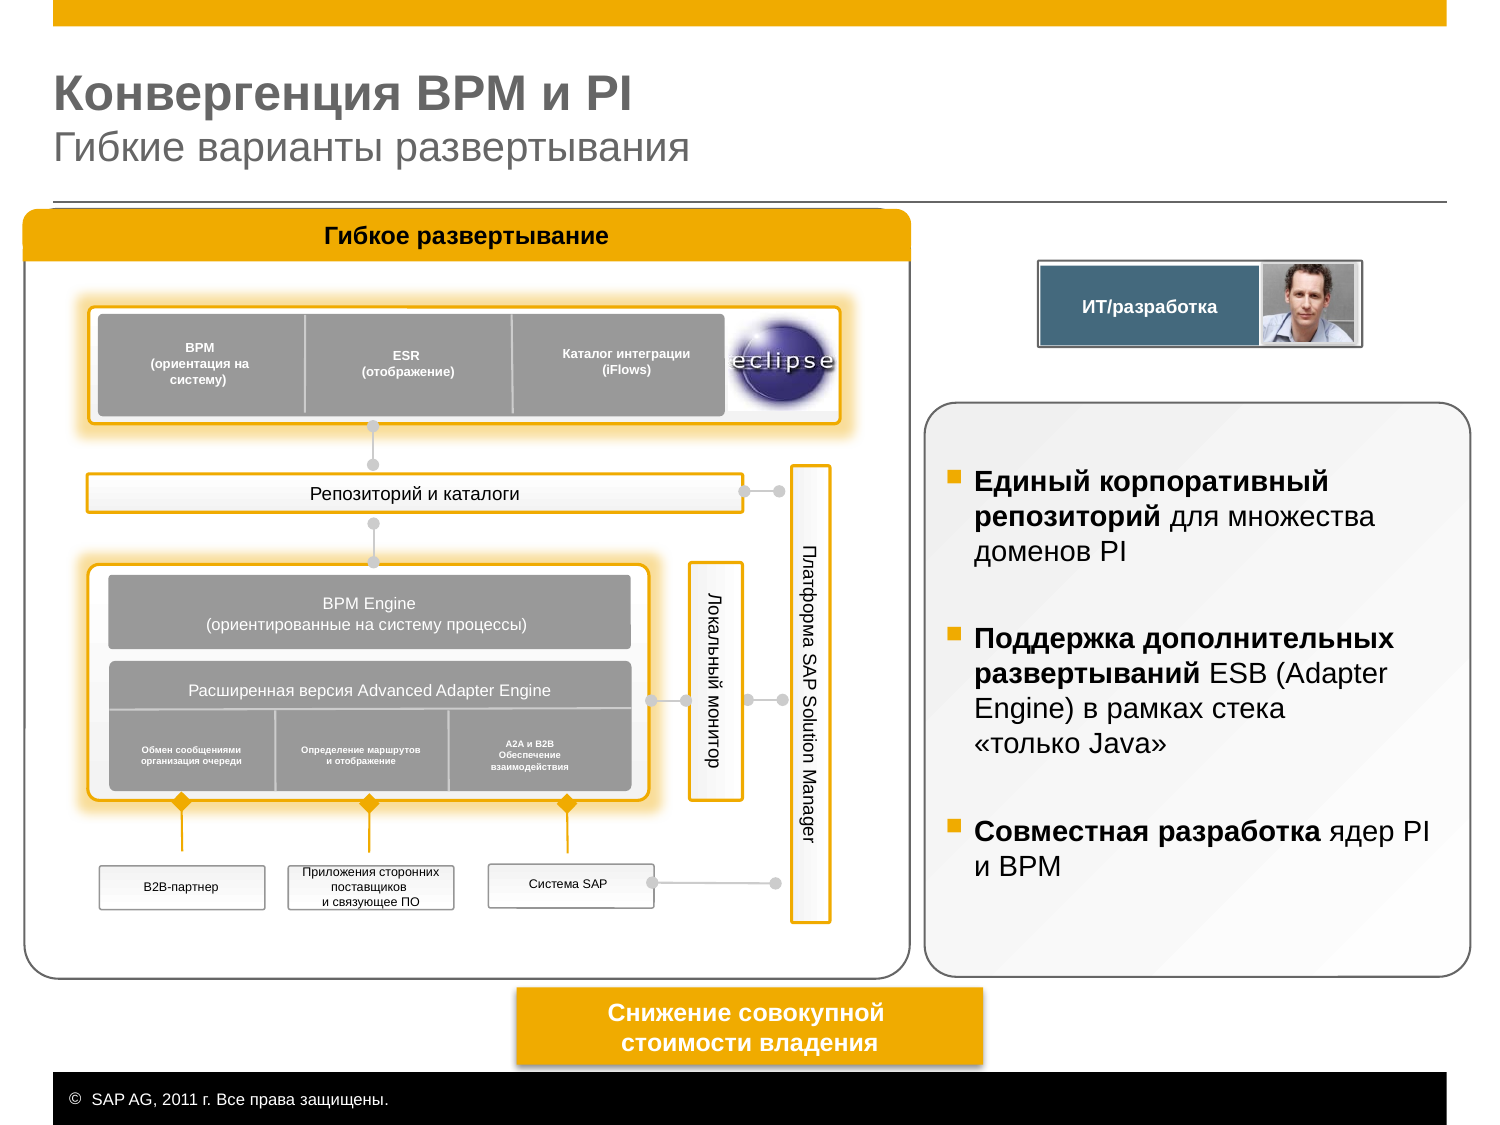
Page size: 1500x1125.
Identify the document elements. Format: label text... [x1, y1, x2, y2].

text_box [1037, 260, 1363, 348]
text_box [24, 271, 910, 979]
title Конвергенция BPM и PI Гибкие варианты развертывания [53, 53, 1447, 178]
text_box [62, 287, 870, 949]
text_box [22, 208, 912, 262]
text_box Единый корпоративный репозиторий для множества доменов PI Поддержка дополнительных развертываний ESB (Adapter Engine) в рамках стека «только ﻿Java» Совместная разработка ядер PI и BPM [924, 402, 1471, 977]
text_box Снижение совокупной стоимости владения [516, 987, 984, 1065]
